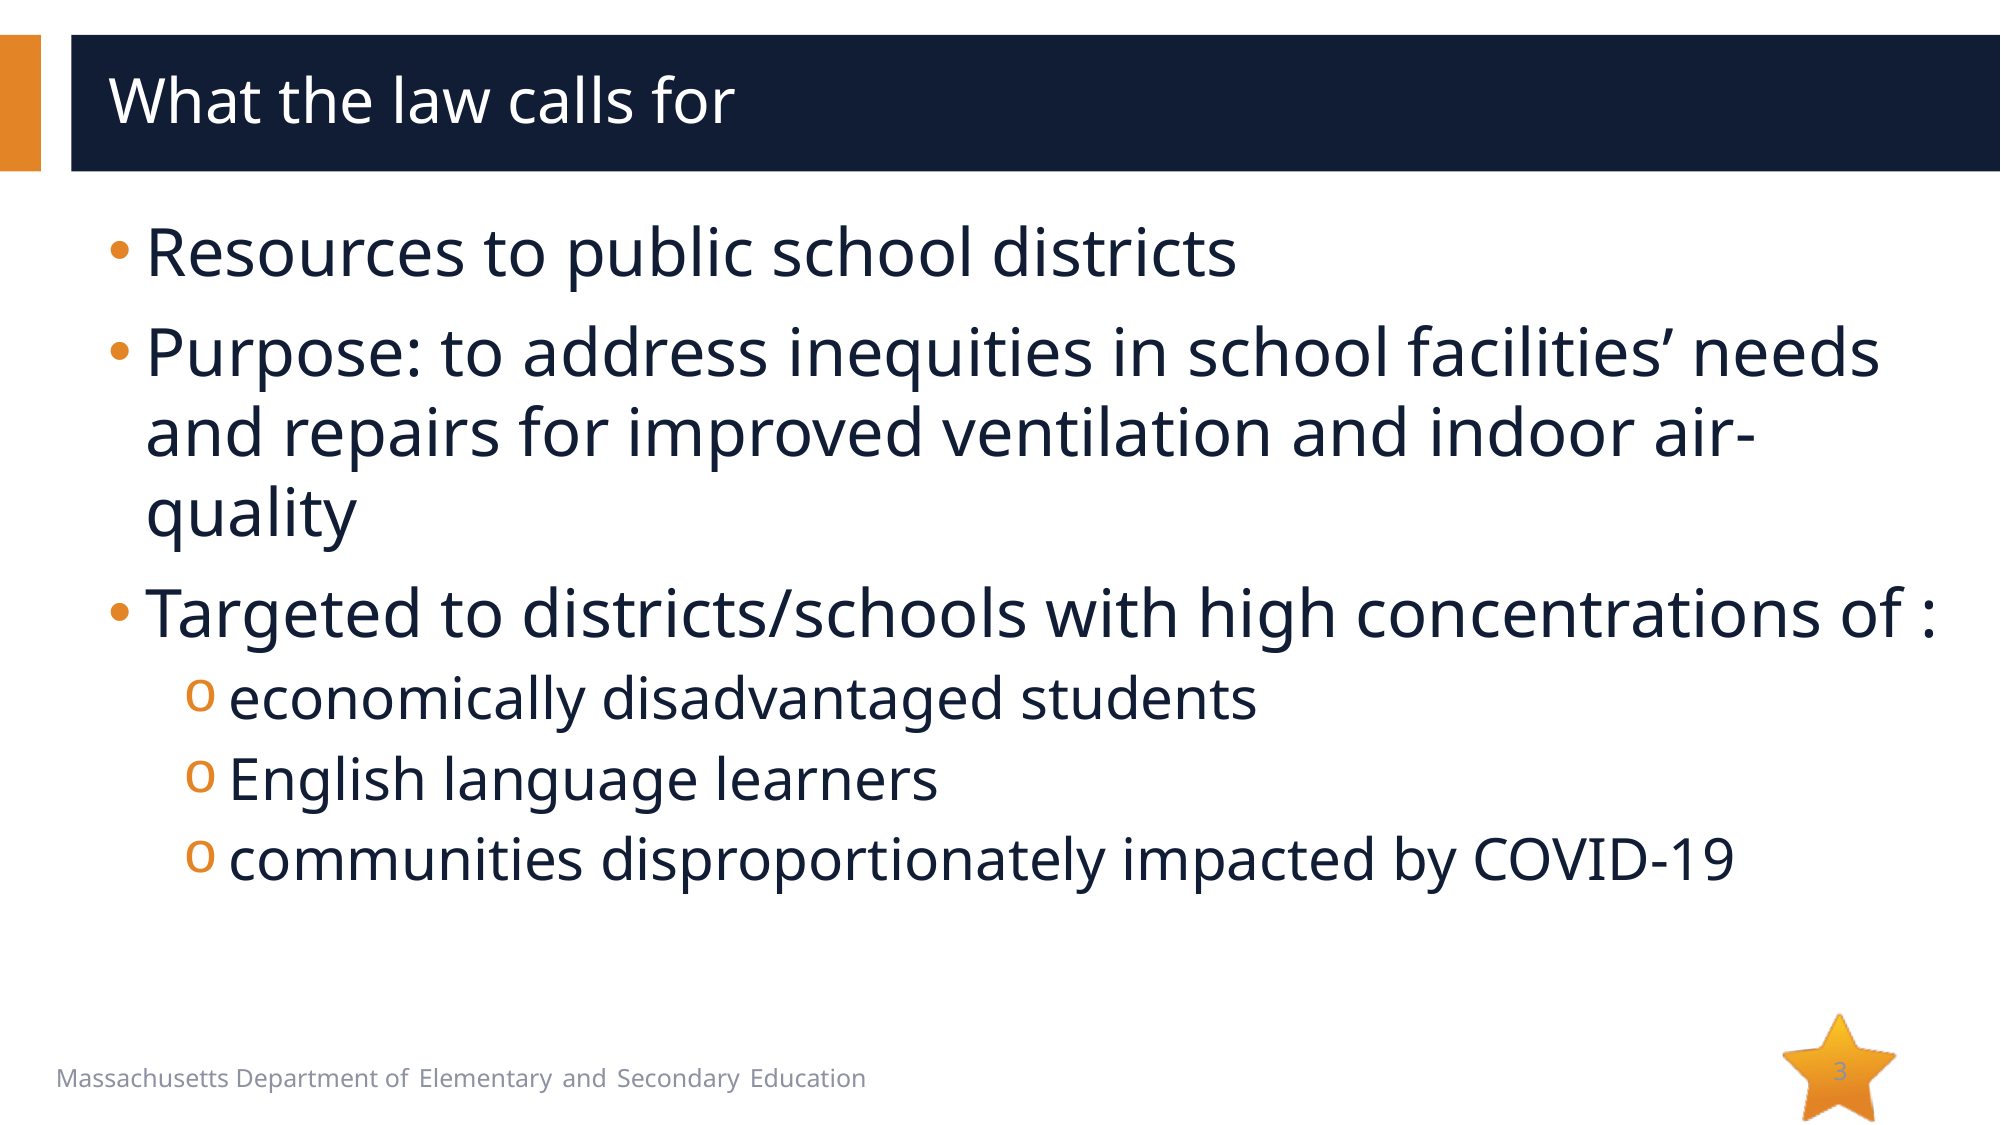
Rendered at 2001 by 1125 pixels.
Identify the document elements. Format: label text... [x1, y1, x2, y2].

picture [1775, 1031, 1909, 1125]
slide_number 3 [1412, 1042, 1863, 1103]
title What the law calls for [93, 47, 1959, 159]
list Resources to public school districts Purpose: to address inequities in school facilities’ needs and repairs for improved ventilation and indoor air-quality Targeted to districts/schools with high concentrations of : economically disadvantaged students English language learners communities disproportionately impacted by COVID-19 [93, 201, 1959, 1031]
